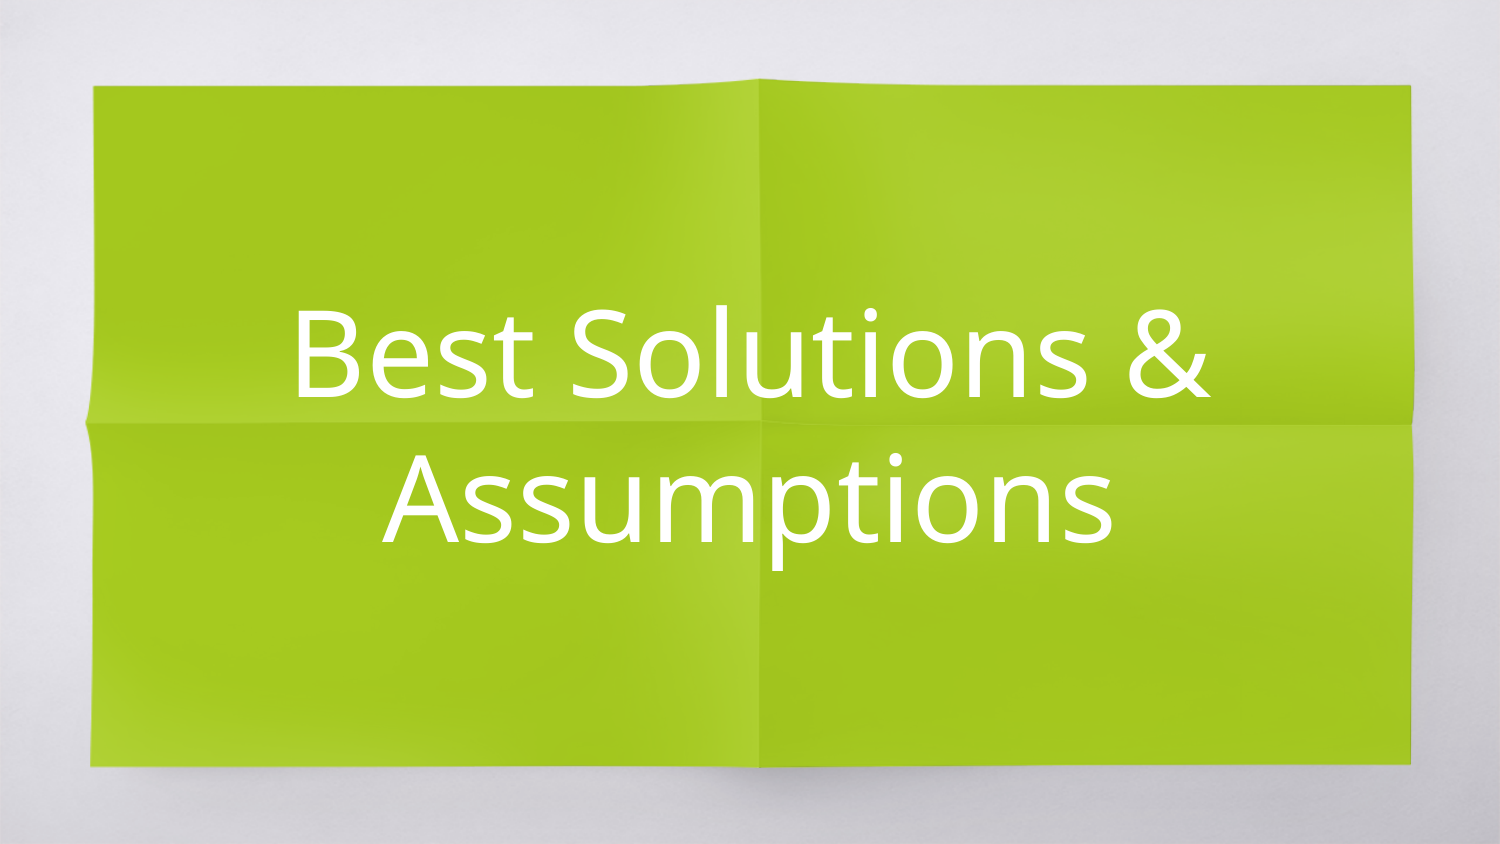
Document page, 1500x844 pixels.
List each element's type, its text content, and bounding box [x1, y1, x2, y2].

picture [0, 0, 1500, 844]
title Best Solutions & Assumptions [267, 326, 1233, 517]
